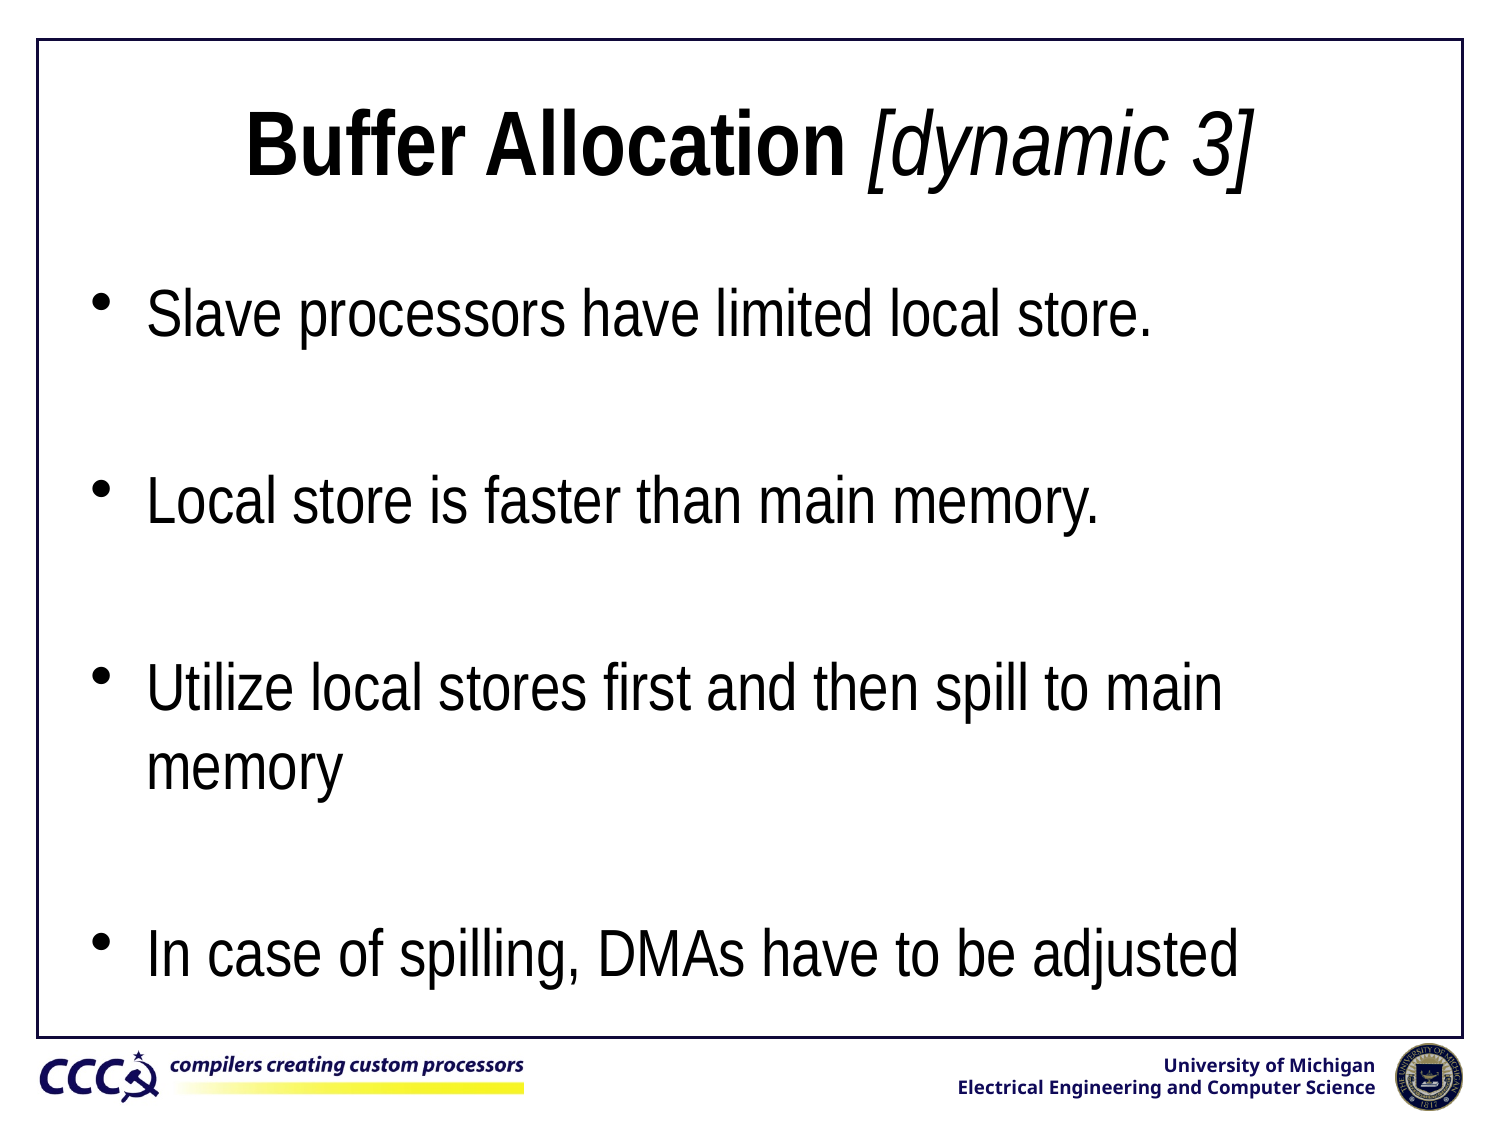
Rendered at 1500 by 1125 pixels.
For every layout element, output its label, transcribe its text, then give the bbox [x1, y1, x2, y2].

list Slave processors have limited local store. Local store is faster than main memory. Utilize local stores first and then spill to main memory In case of spilling, DMAs have to be adjusted [74, 262, 1426, 1006]
title Buffer Allocation [dynamic 3] [74, 44, 1426, 233]
picture [37, 1050, 524, 1106]
